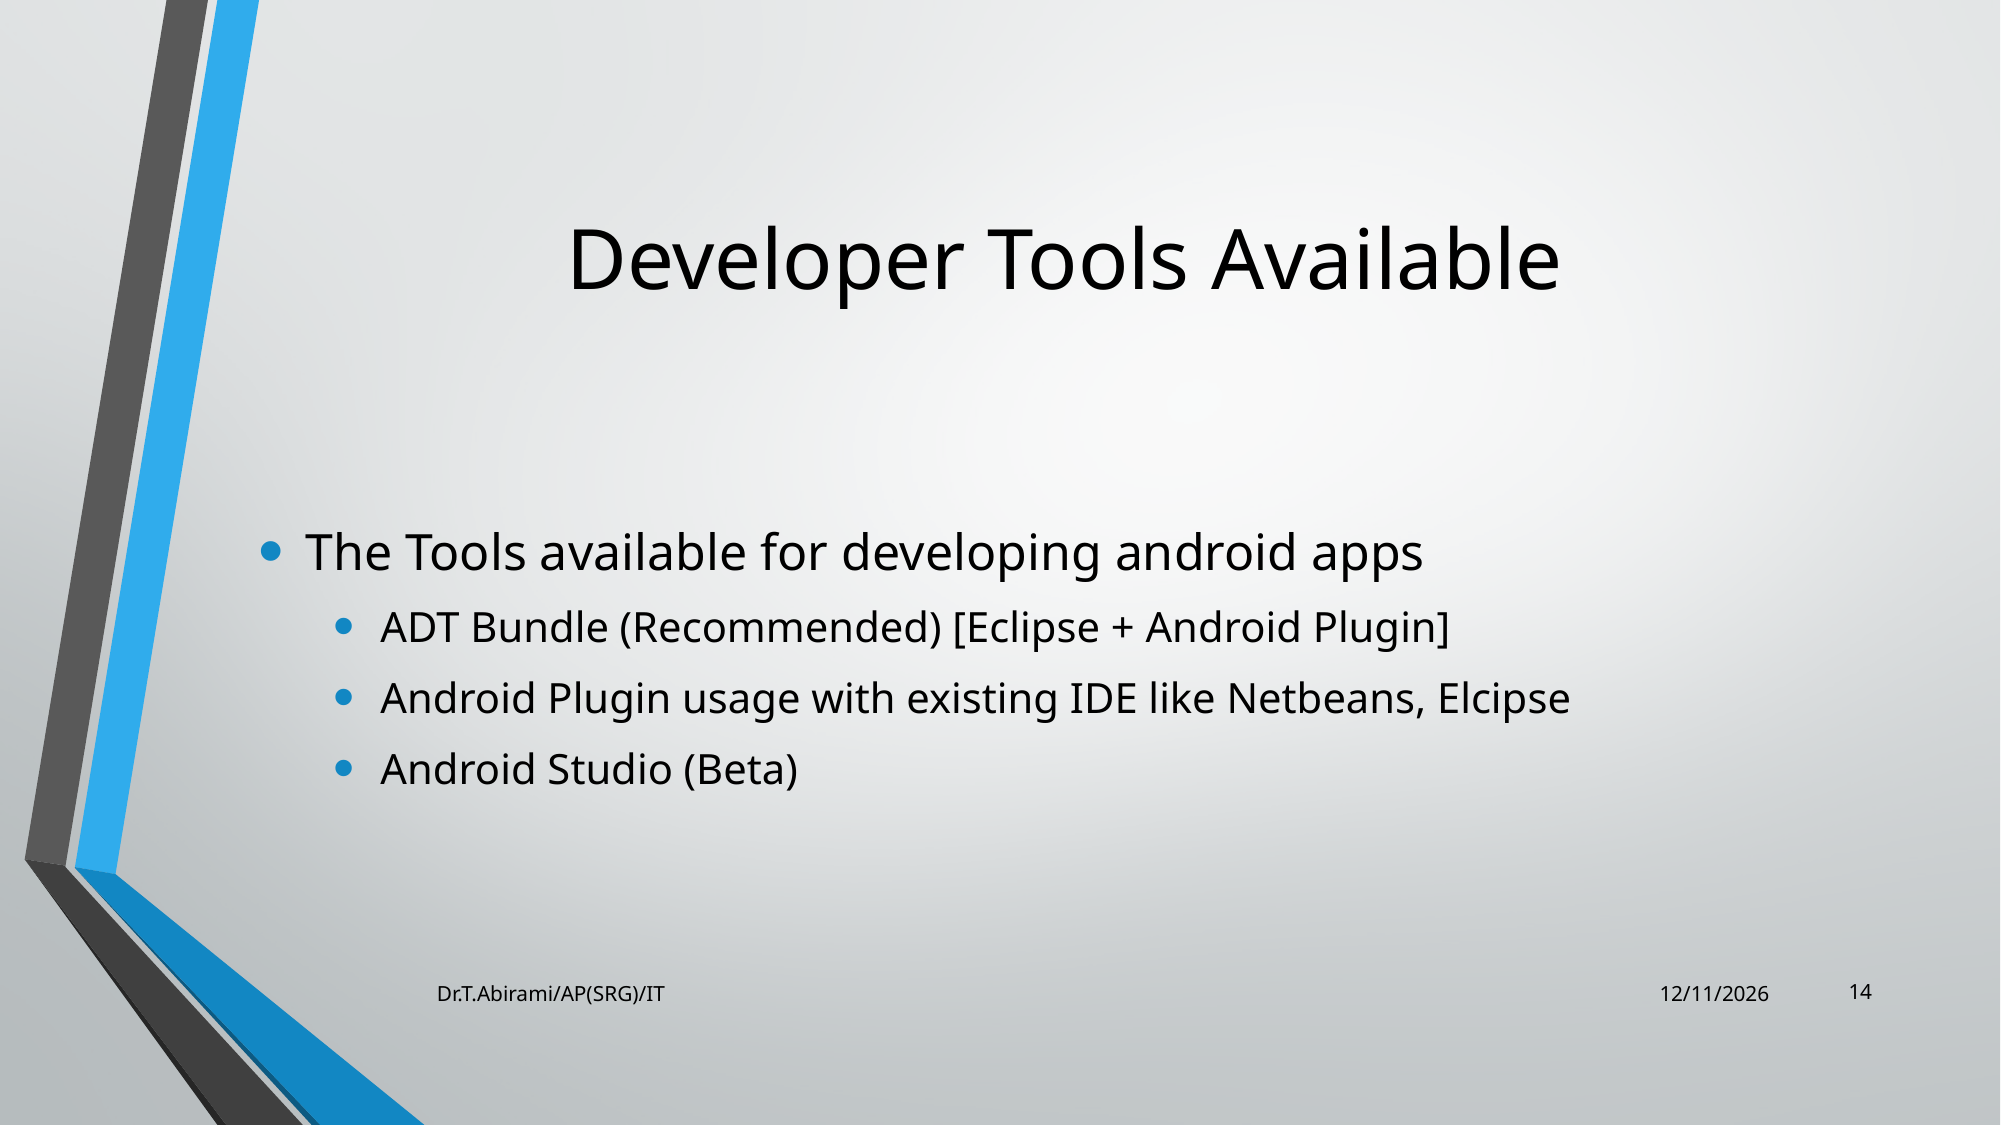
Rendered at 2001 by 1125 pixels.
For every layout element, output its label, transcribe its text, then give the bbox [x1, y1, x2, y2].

list The Tools available for developing android apps ADT Bundle (Recommended) [Eclipse + Android Plugin] Android Plugin usage with existing IDE like Netbeans, Elcipse Android Studio (Beta) [243, 399, 1887, 913]
footer Dr.T.Abirami/AP(SRG)/IT [421, 965, 1584, 1025]
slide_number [1596, 965, 1784, 1025]
title Developer Tools Available [243, 112, 1887, 399]
slide_number 14 [1796, 962, 1887, 1023]
